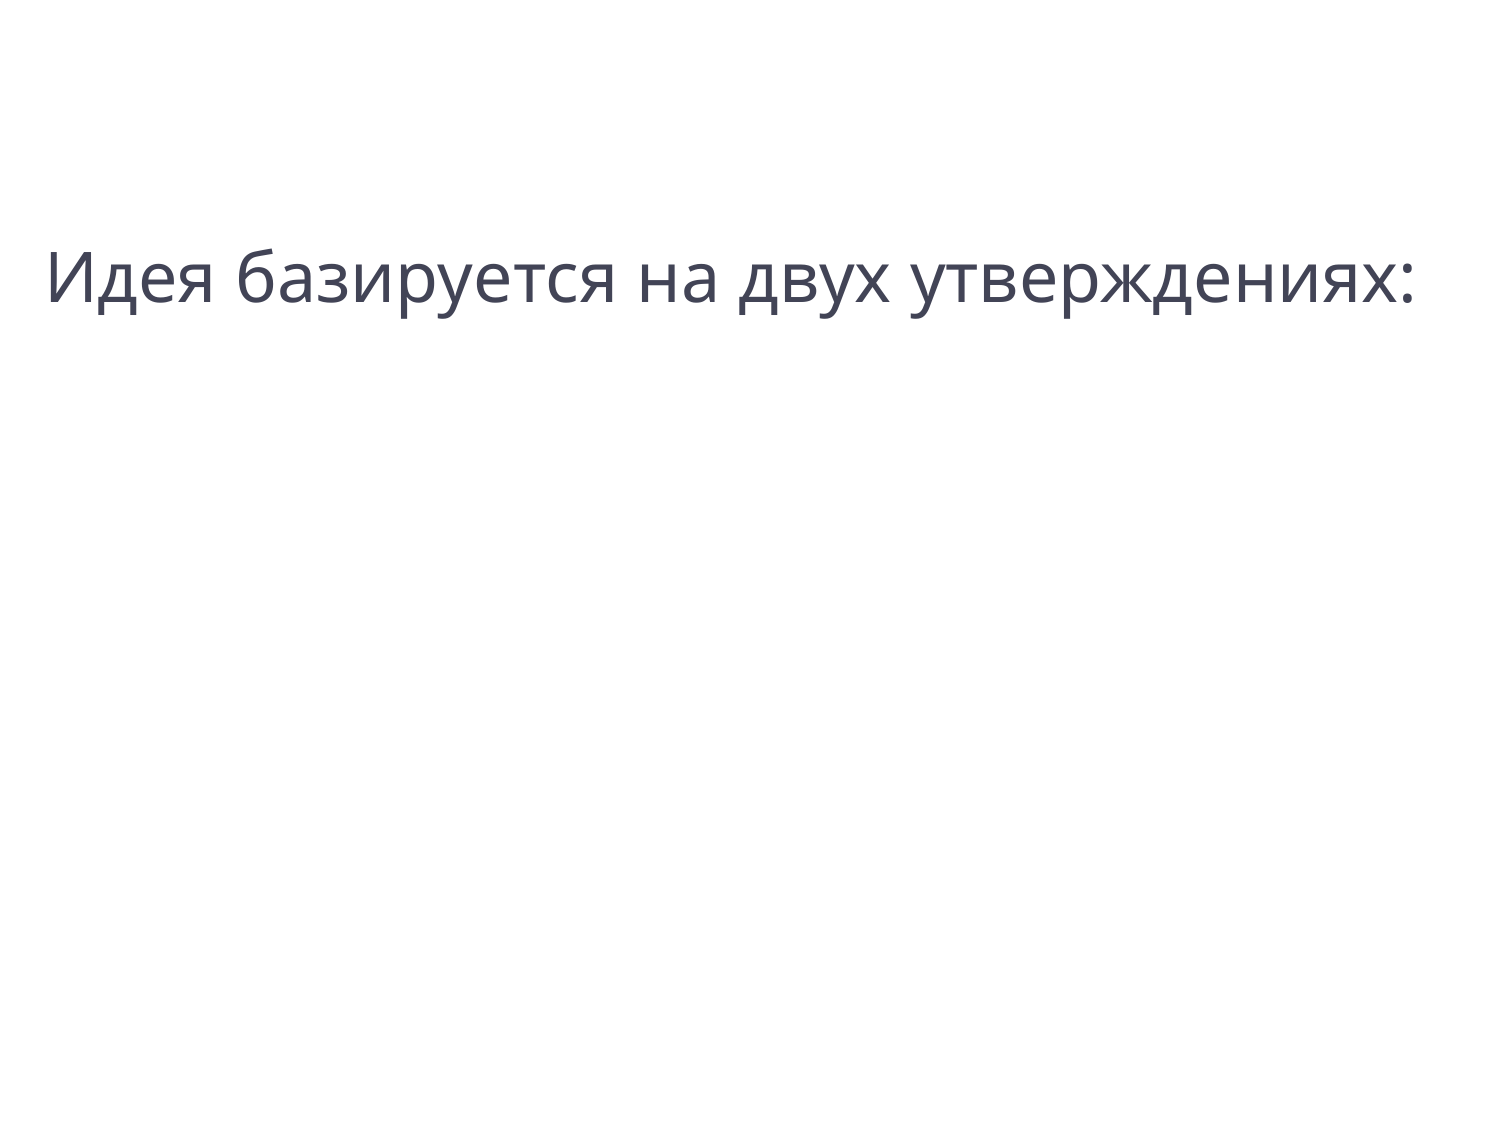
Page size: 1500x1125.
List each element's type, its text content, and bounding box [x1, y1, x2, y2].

title Идея базируется на двух утверждениях: [29, 187, 1483, 363]
